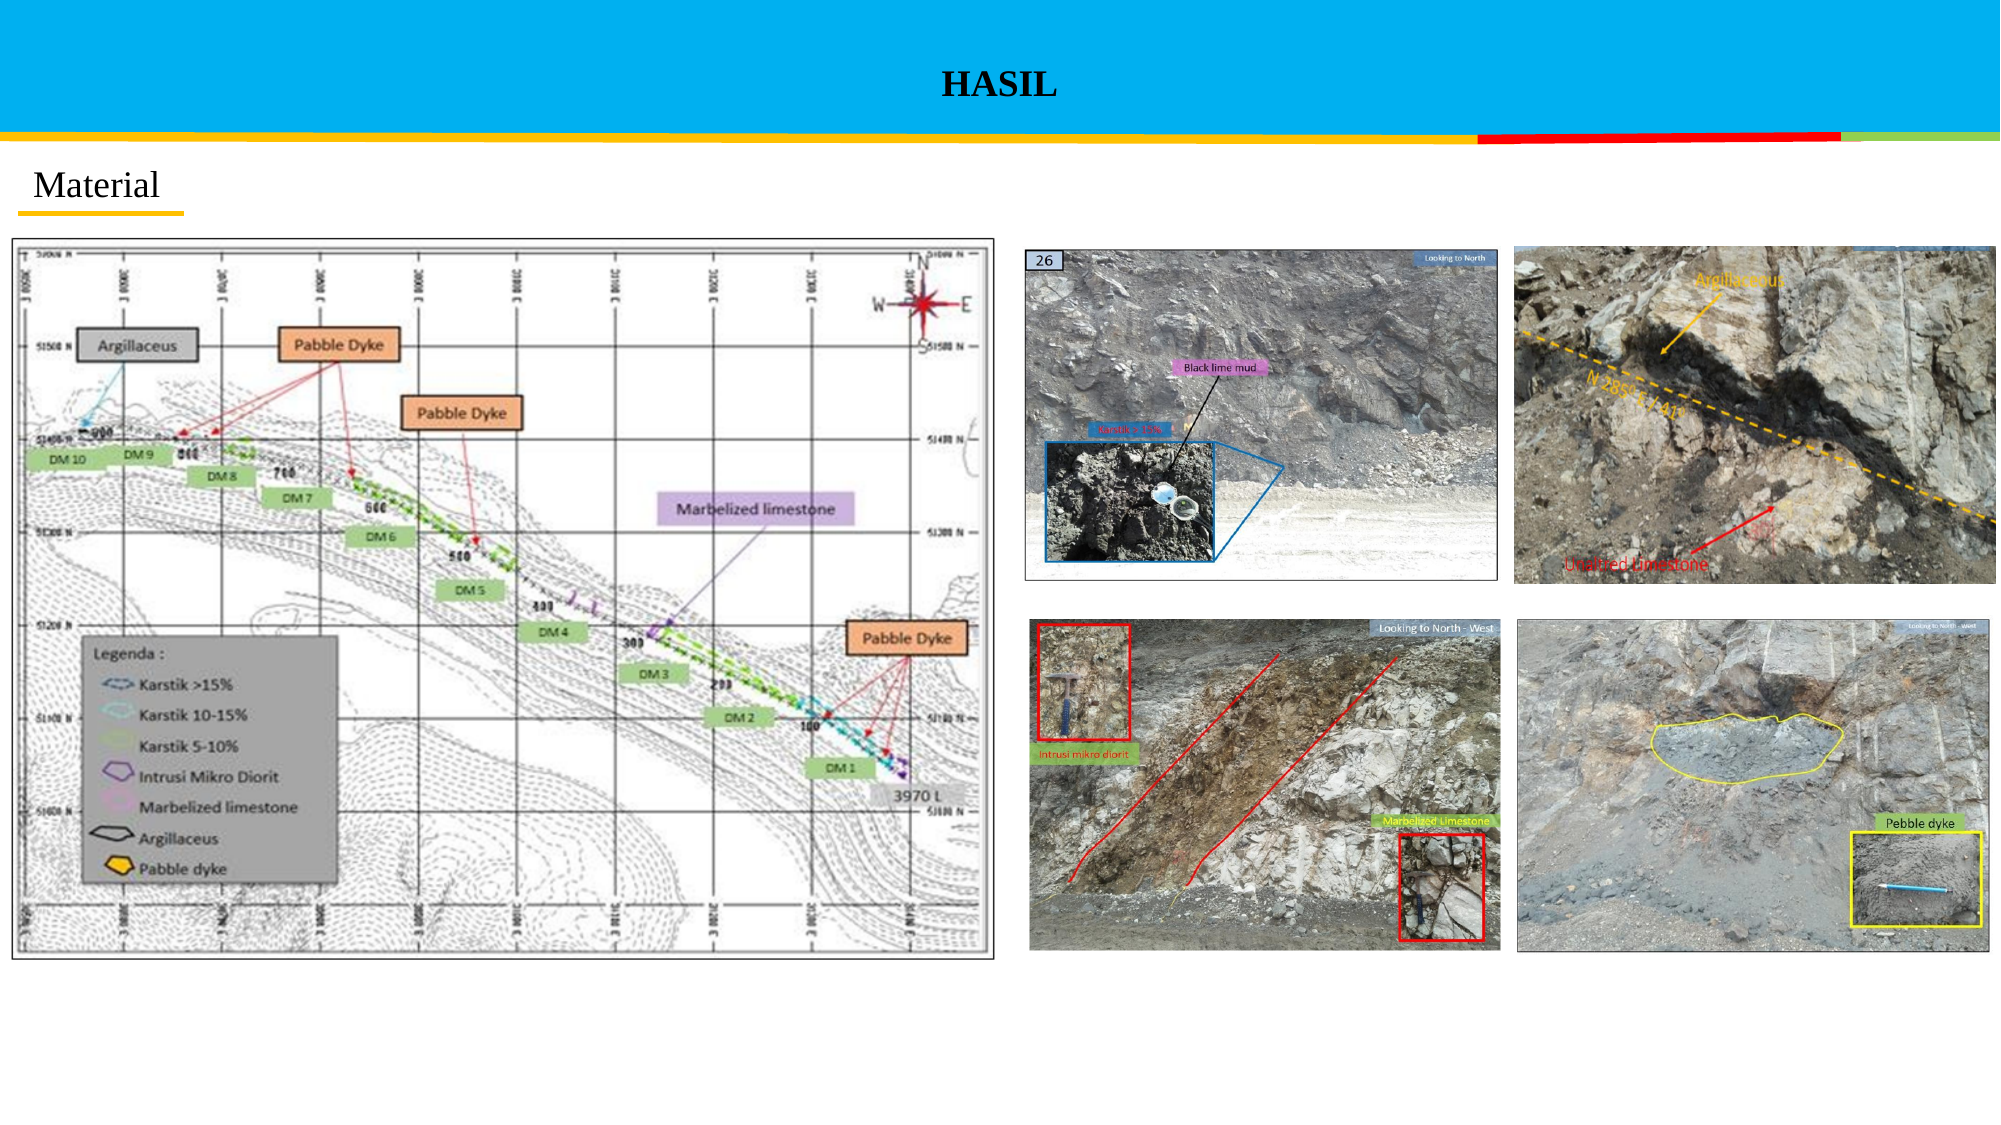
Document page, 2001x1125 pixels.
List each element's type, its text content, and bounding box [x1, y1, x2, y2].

picture [1020, 245, 1502, 583]
text_box Material [18, 157, 394, 214]
picture [1514, 246, 1996, 584]
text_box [0, 0, 2000, 140]
picture [1024, 613, 1506, 957]
picture [1512, 615, 1994, 955]
picture [0, 227, 1005, 966]
